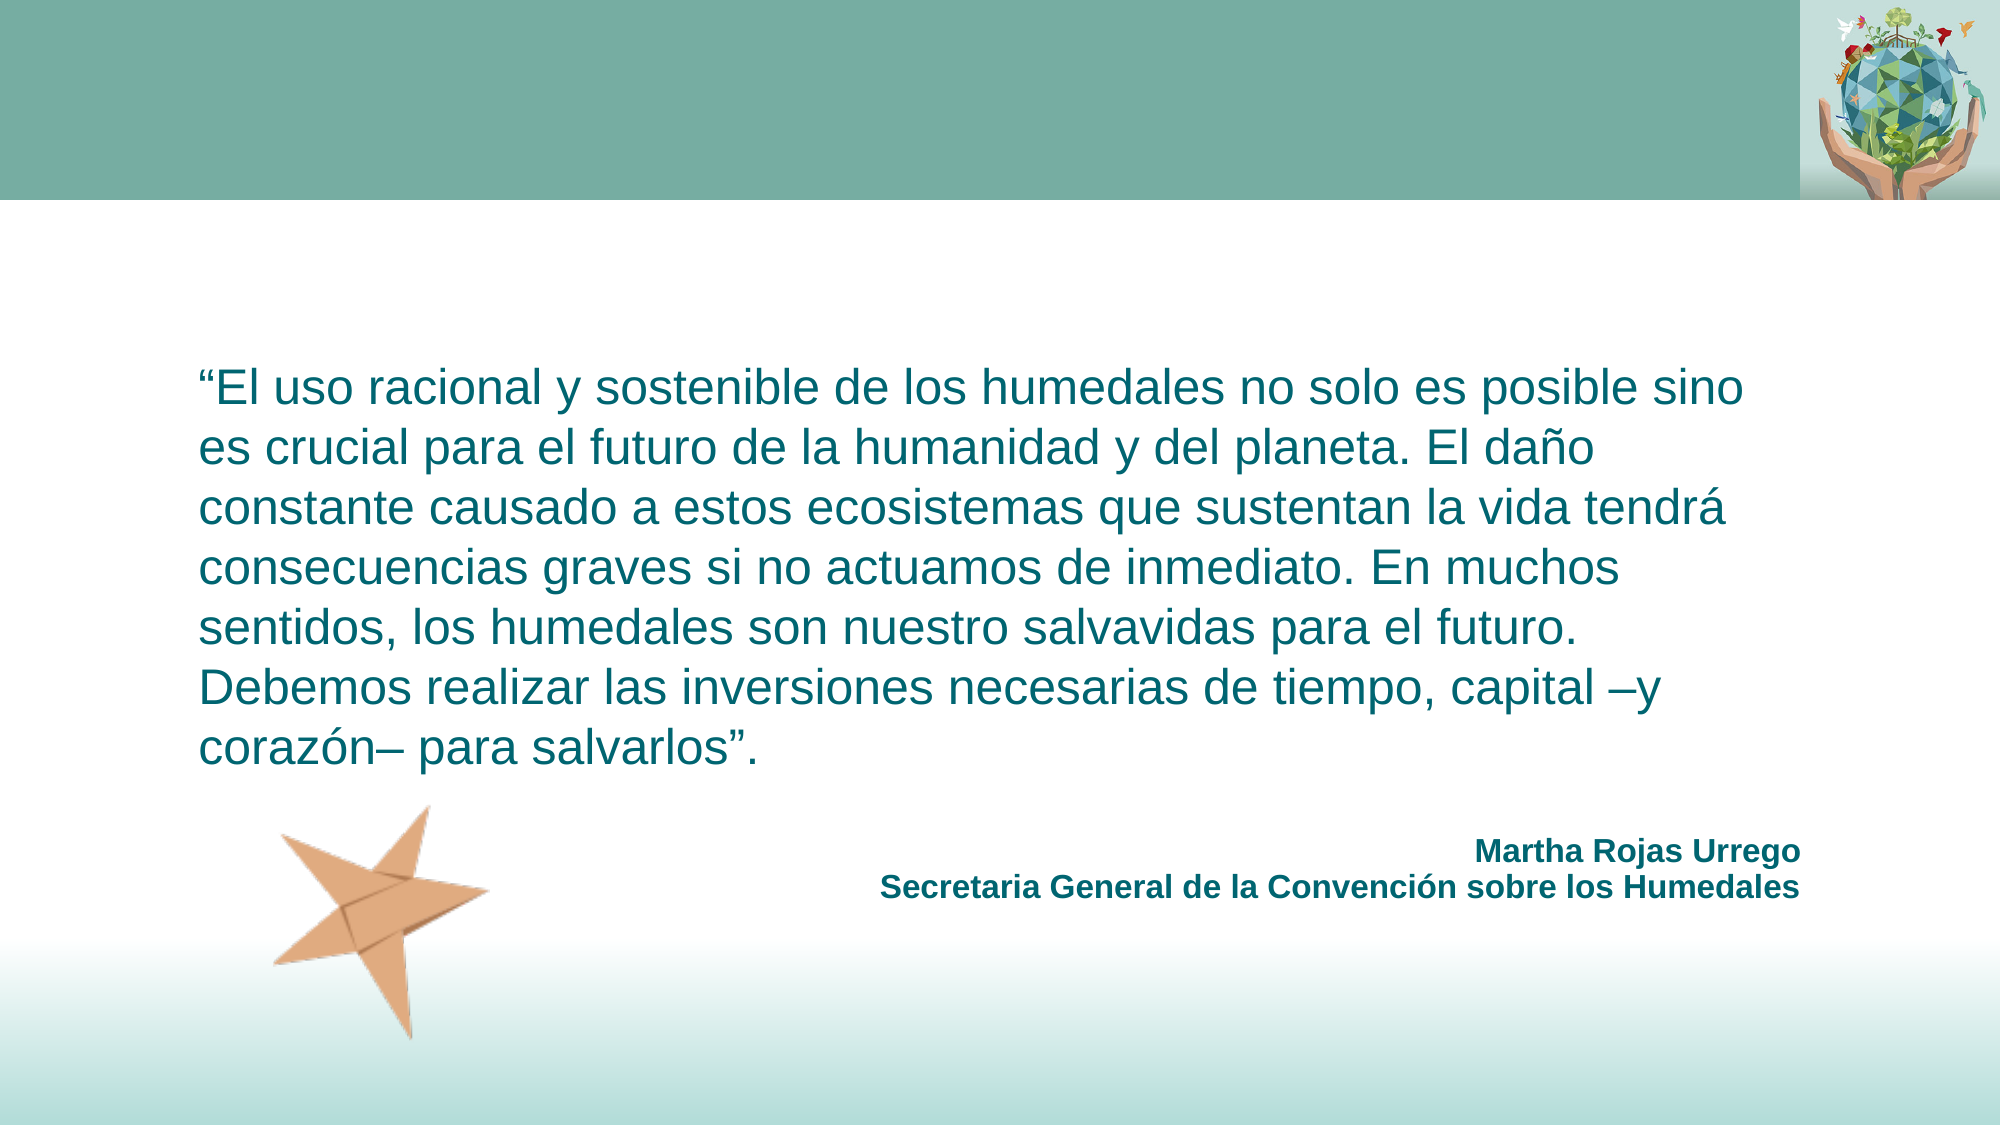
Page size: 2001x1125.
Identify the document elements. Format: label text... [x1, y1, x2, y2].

text_box “El uso racional y sostenible de los humedales no solo es posible sino es crucial para el futuro de la humanidad y del planeta. El daño constante causado a estos ecosistemas que sustentan la vida tendrá consecuencias graves si no actuamos de inmediato. En muchos sentidos, los humedales son nuestro salvavidas para el futuro. Debemos realizar las inversiones necesarias de tiempo, capital –y corazón– para salvarlos”. Martha Rojas Urrego Secretaria General de la Convención sobre los Humedales [183, 346, 1817, 779]
picture [273, 804, 490, 1043]
picture [1800, 0, 2000, 200]
